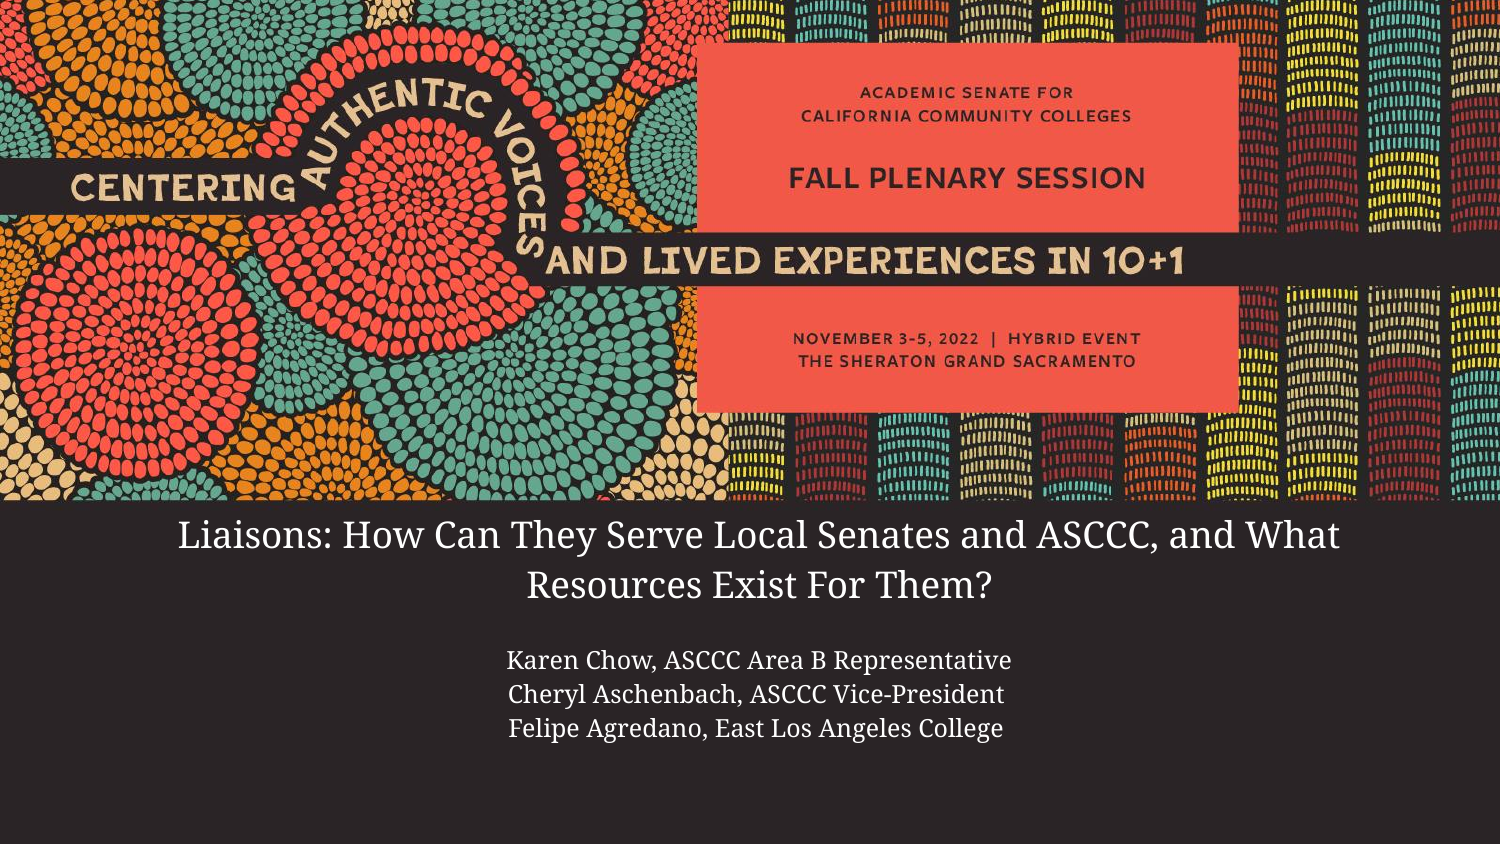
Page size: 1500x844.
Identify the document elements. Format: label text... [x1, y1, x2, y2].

picture [0, 0, 1500, 844]
title Liaisons: How Can They Serve Local Senates and ASCCC, and What Resources Exist For Them? Karen Chow, ASCCC Area B Representative Cheryl Aschenbach, ASCCC Vice-President Felipe Agredano, East Los Angeles College [117, 503, 1402, 790]
